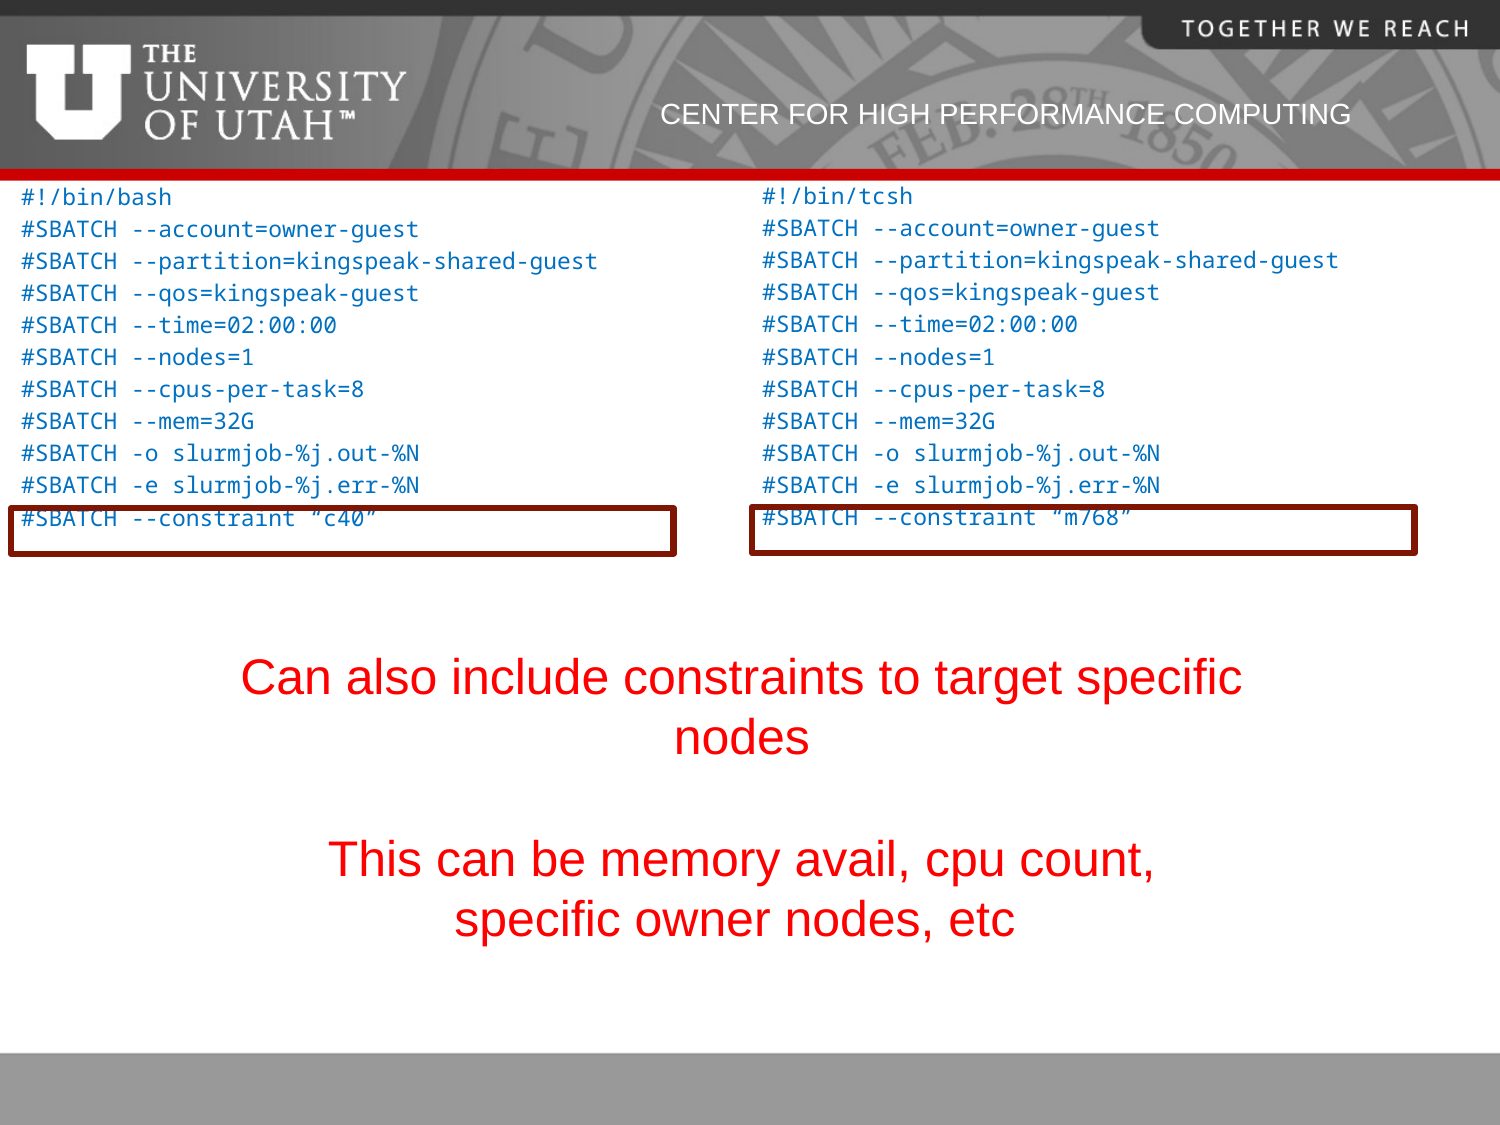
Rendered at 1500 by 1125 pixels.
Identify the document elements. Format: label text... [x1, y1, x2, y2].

text_box This can be memory avail, cpu count, specific owner nodes, etc [235, 819, 1249, 954]
text_box [10, 508, 674, 554]
text_box Can also include constraints to target specific nodes [202, 637, 1282, 833]
list #!/bin/bash #SBATCH --account=owner-guest #SBATCH --partition=kingspeak-shared-guest #SBATCH --qos=kingspeak-guest #SBATCH --time=02:00:00 #SBATCH --nodes=1 #SBATCH --cpus-per-task=8 #SBATCH --mem=32G #SBATCH -o slurmjob-%j.out-%N #SBATCH -e slurmjob-%j.err-%N #SBATCH --constraint “c40” [5, 174, 747, 551]
picture [0, 0, 1500, 1125]
text_box [752, 506, 1415, 554]
text_box #!/bin/tcsh #SBATCH --account=owner-guest #SBATCH --partition=kingspeak-shared-guest #SBATCH --qos=kingspeak-guest #SBATCH --time=02:00:00 #SBATCH --nodes=1 #SBATCH --cpus-per-task=8 #SBATCH --mem=32G #SBATCH -o slurmjob-%j.out-%N #SBATCH -e slurmjob-%j.err-%N #SBATCH --constraint “m768” [747, 174, 1500, 950]
